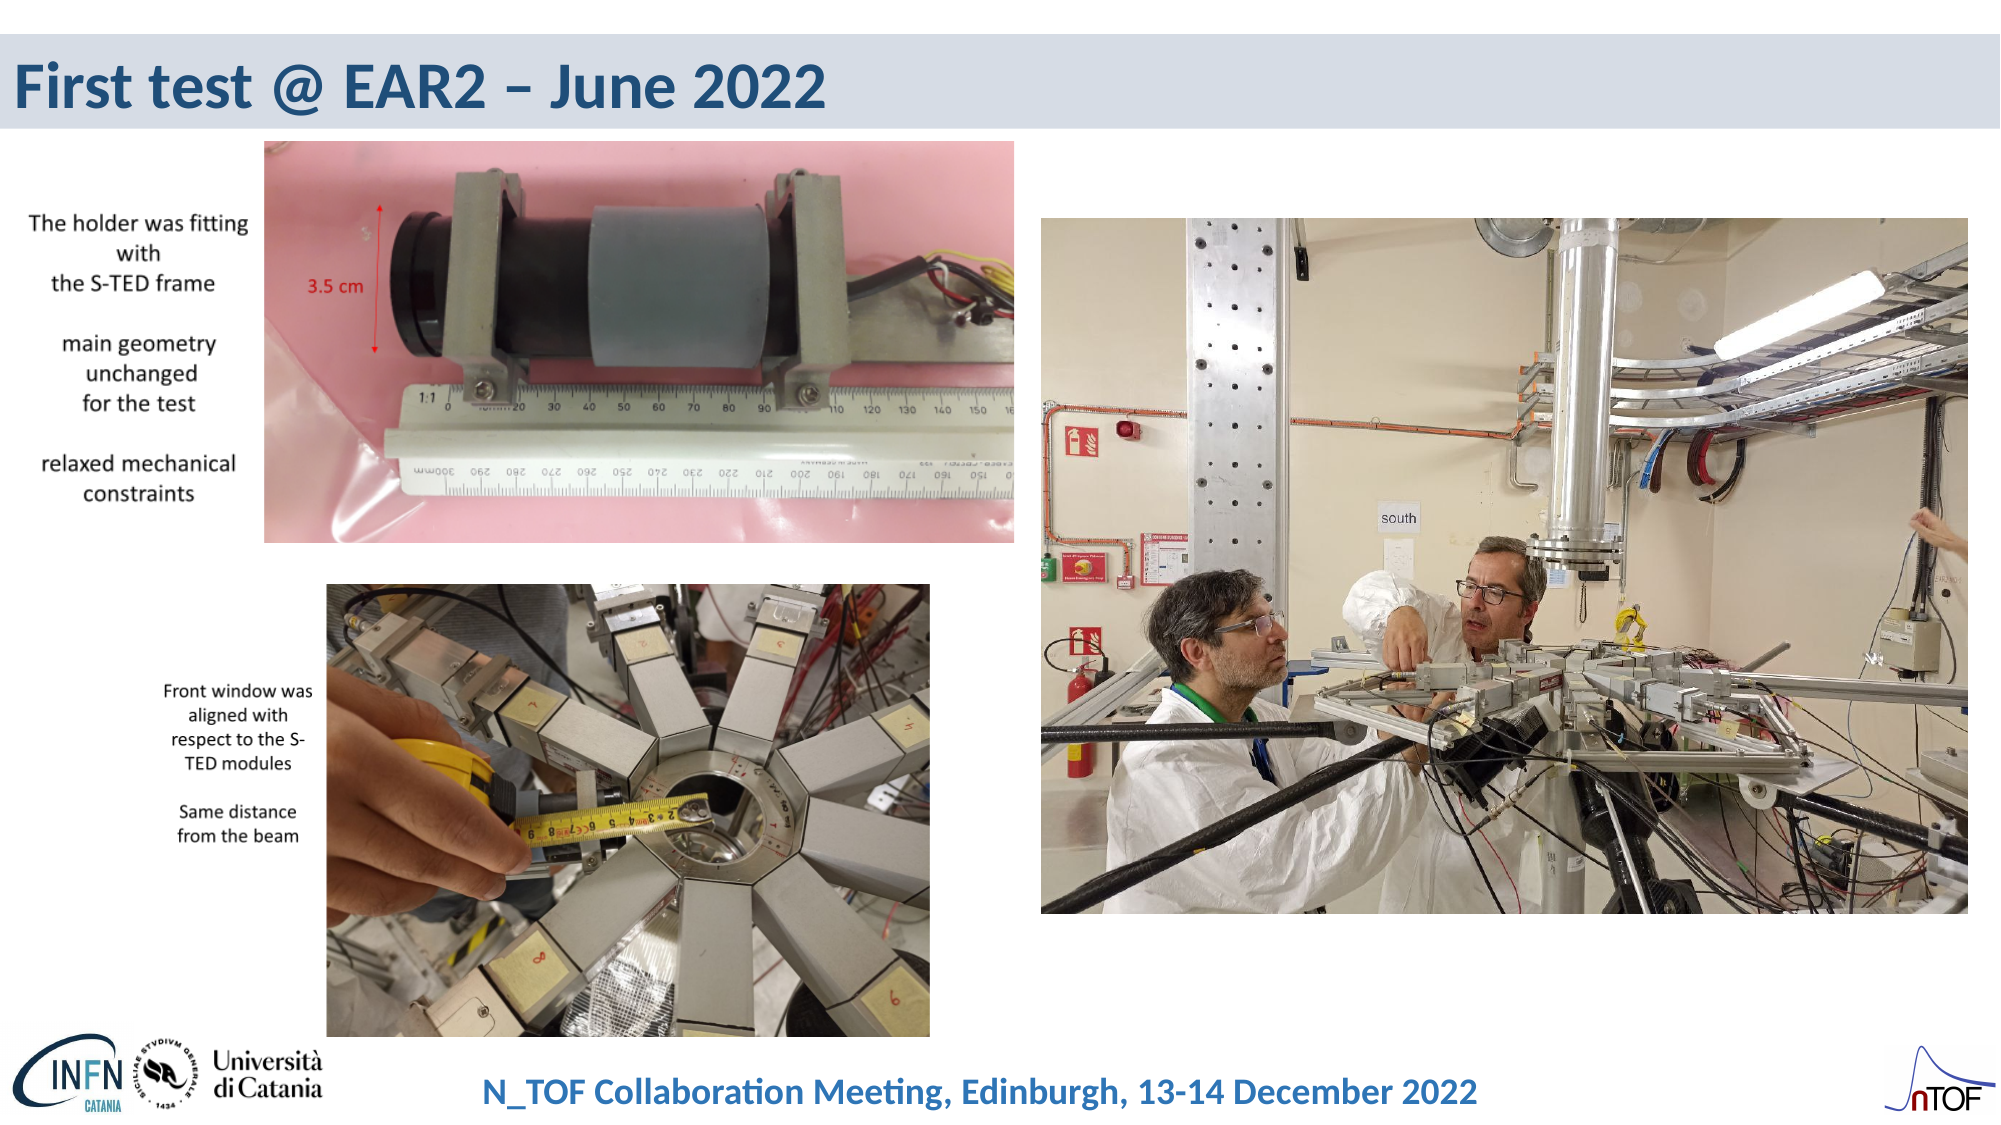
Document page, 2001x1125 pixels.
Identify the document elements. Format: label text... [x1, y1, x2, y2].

picture [1884, 1045, 1996, 1115]
picture [14, 141, 1015, 543]
picture [1041, 218, 1968, 914]
text_box First test @ EAR2 – June 2022 [0, 34, 2000, 129]
picture [0, 584, 959, 1125]
text_box N_TOF Collaboration Meeting, Edinburgh, 13-14 December 2022 [467, 1059, 1632, 1120]
